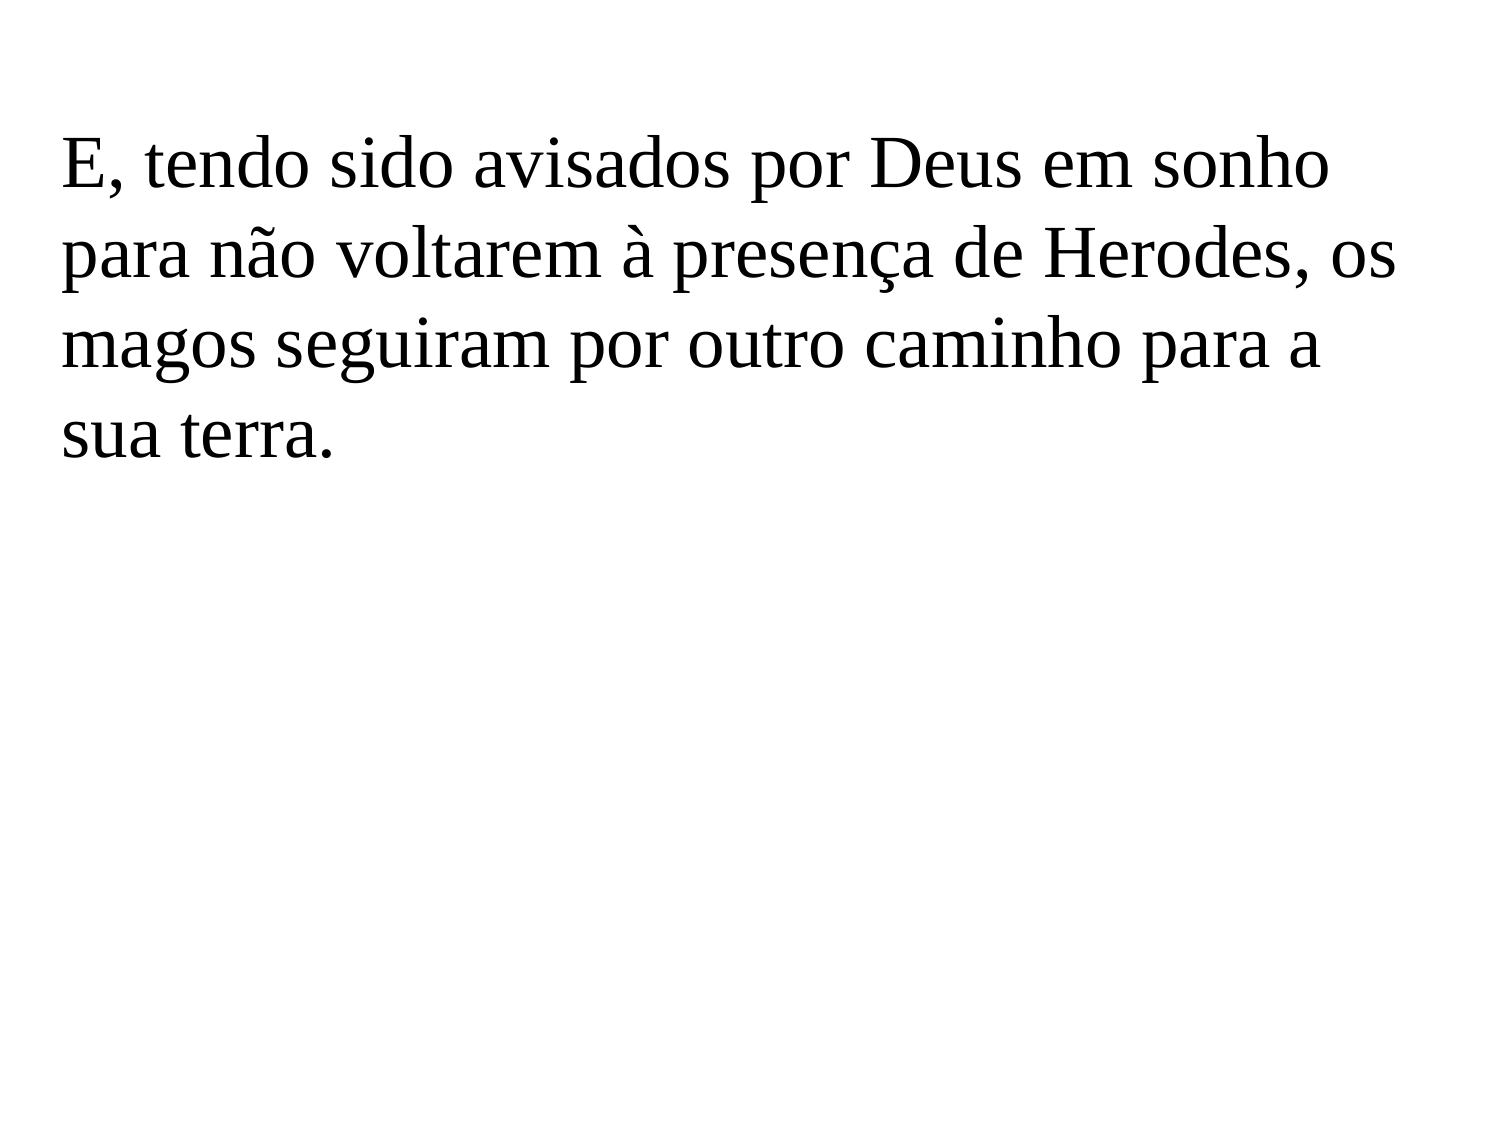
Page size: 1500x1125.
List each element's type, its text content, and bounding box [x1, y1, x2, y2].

text_box E, tendo sido avisados por Deus em sonho para não voltarem à presença de Herodes, os magos seguiram por outro caminho para a sua terra. [46, 105, 1442, 576]
